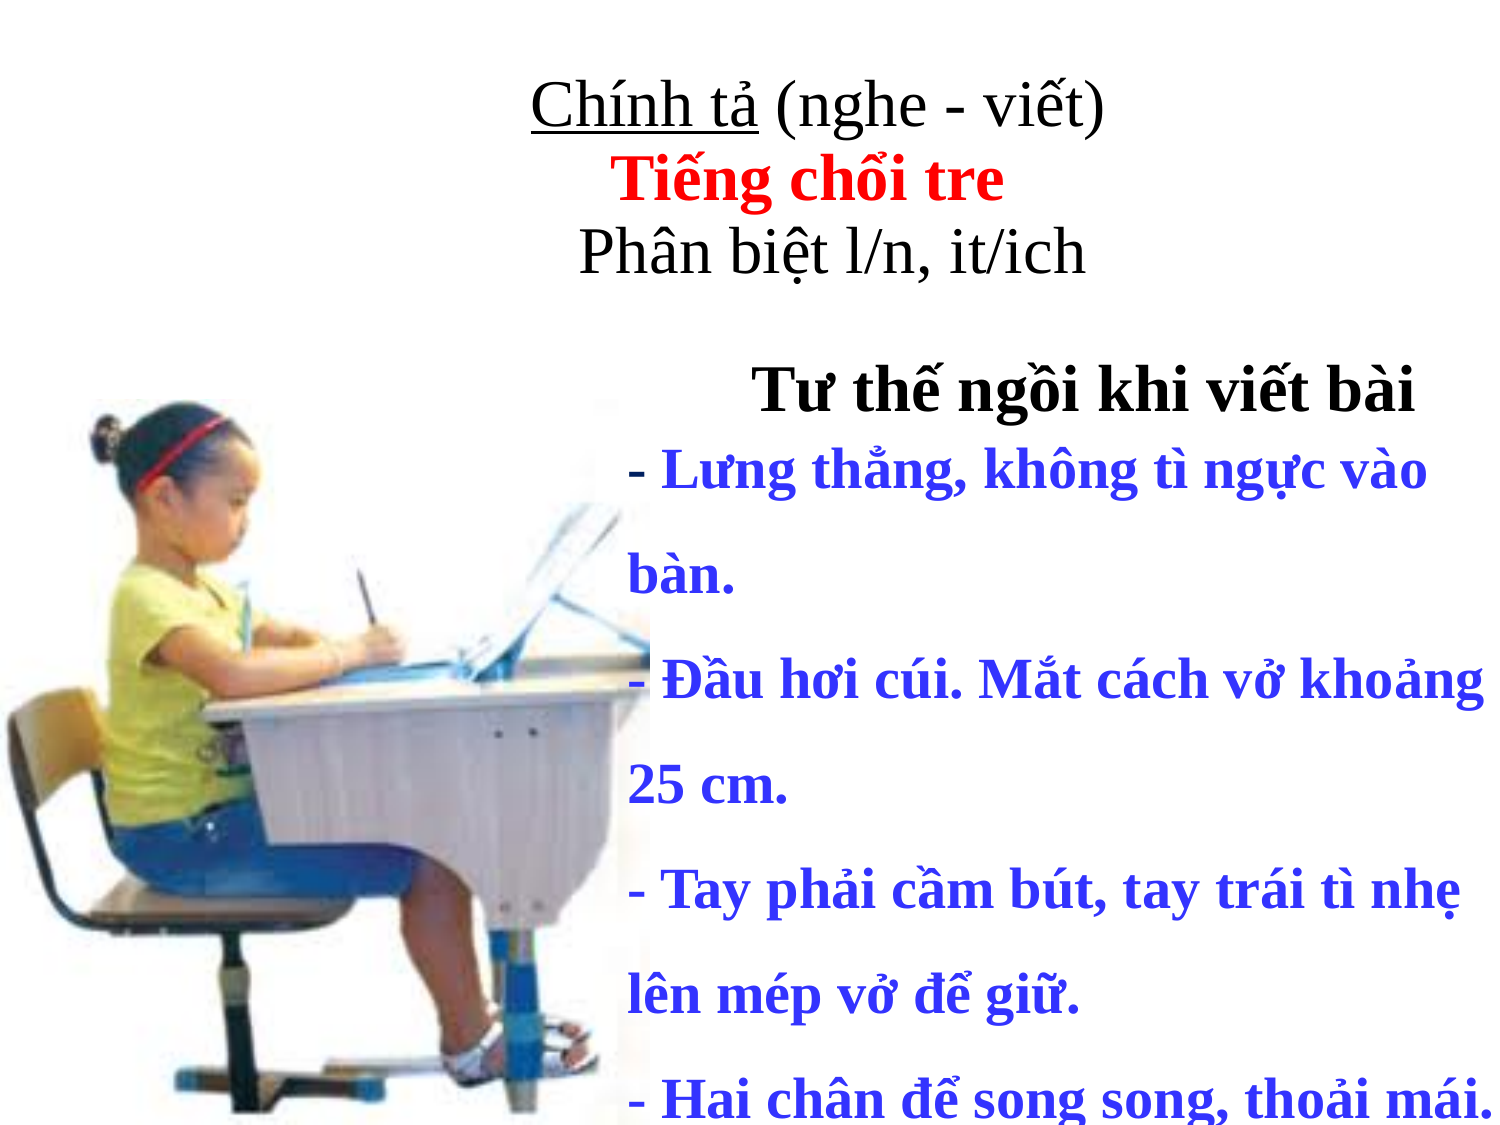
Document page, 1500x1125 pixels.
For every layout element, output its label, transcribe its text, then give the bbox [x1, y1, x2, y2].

text_box - Lưng thẳng, không tì ngực vào bàn. - Đầu hơi cúi. Mắt cách vở khoảng 25 cm. - Tay phải cầm bút, tay trái tì nhẹ lên mép vở để giữ. - Hai chân để song song, thoải mái. [654, 537, 1500, 988]
text_box Chính tả (nghe - viết) Tiếng chổi tre Phân biệt l/n, it/ich [212, 87, 1425, 289]
text_box Tư thế ngồi khi viết bài [736, 336, 1500, 432]
picture [0, 399, 651, 1125]
